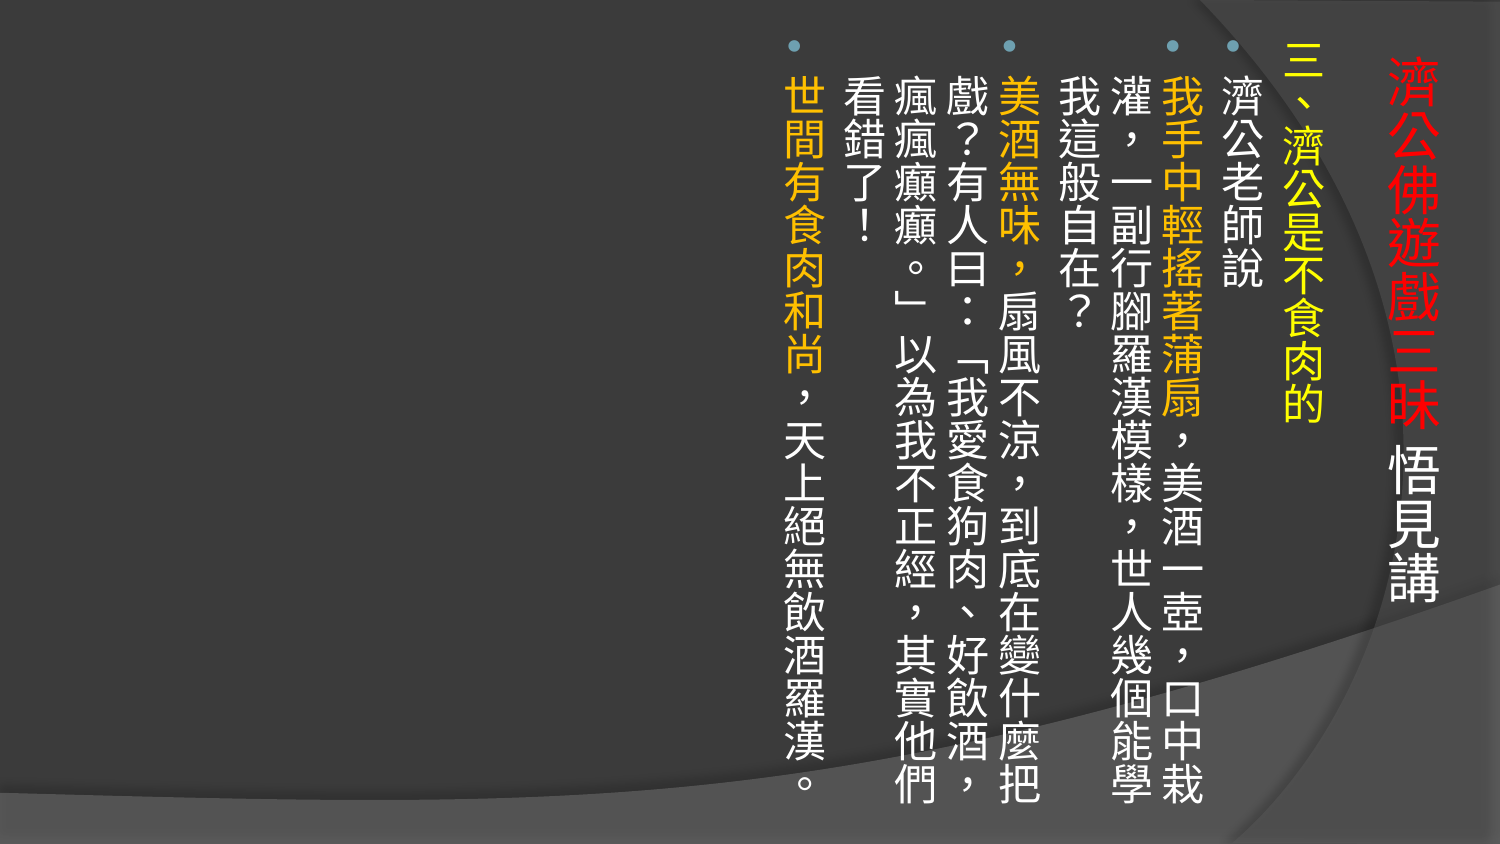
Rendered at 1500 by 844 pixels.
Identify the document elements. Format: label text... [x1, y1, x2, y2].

title 濟公佛遊戲三昧 悟見講 [1353, 43, 1473, 812]
list 三、濟公是不食肉的 濟公老師說 我手中輕搖著蒲扇，美酒一壺，口中栽灌，一副行腳羅漢模樣，世人幾個能學我這般自在？ 美酒無味，扇風不涼，到底在變什麼把戲？有人曰：「我愛食狗肉、好飲酒，瘋瘋癲癲。」以為我不正經，其實他們看錯了！ 世間有食肉和尚，天上絕無飲酒羅漢。 [29, 20, 1353, 824]
